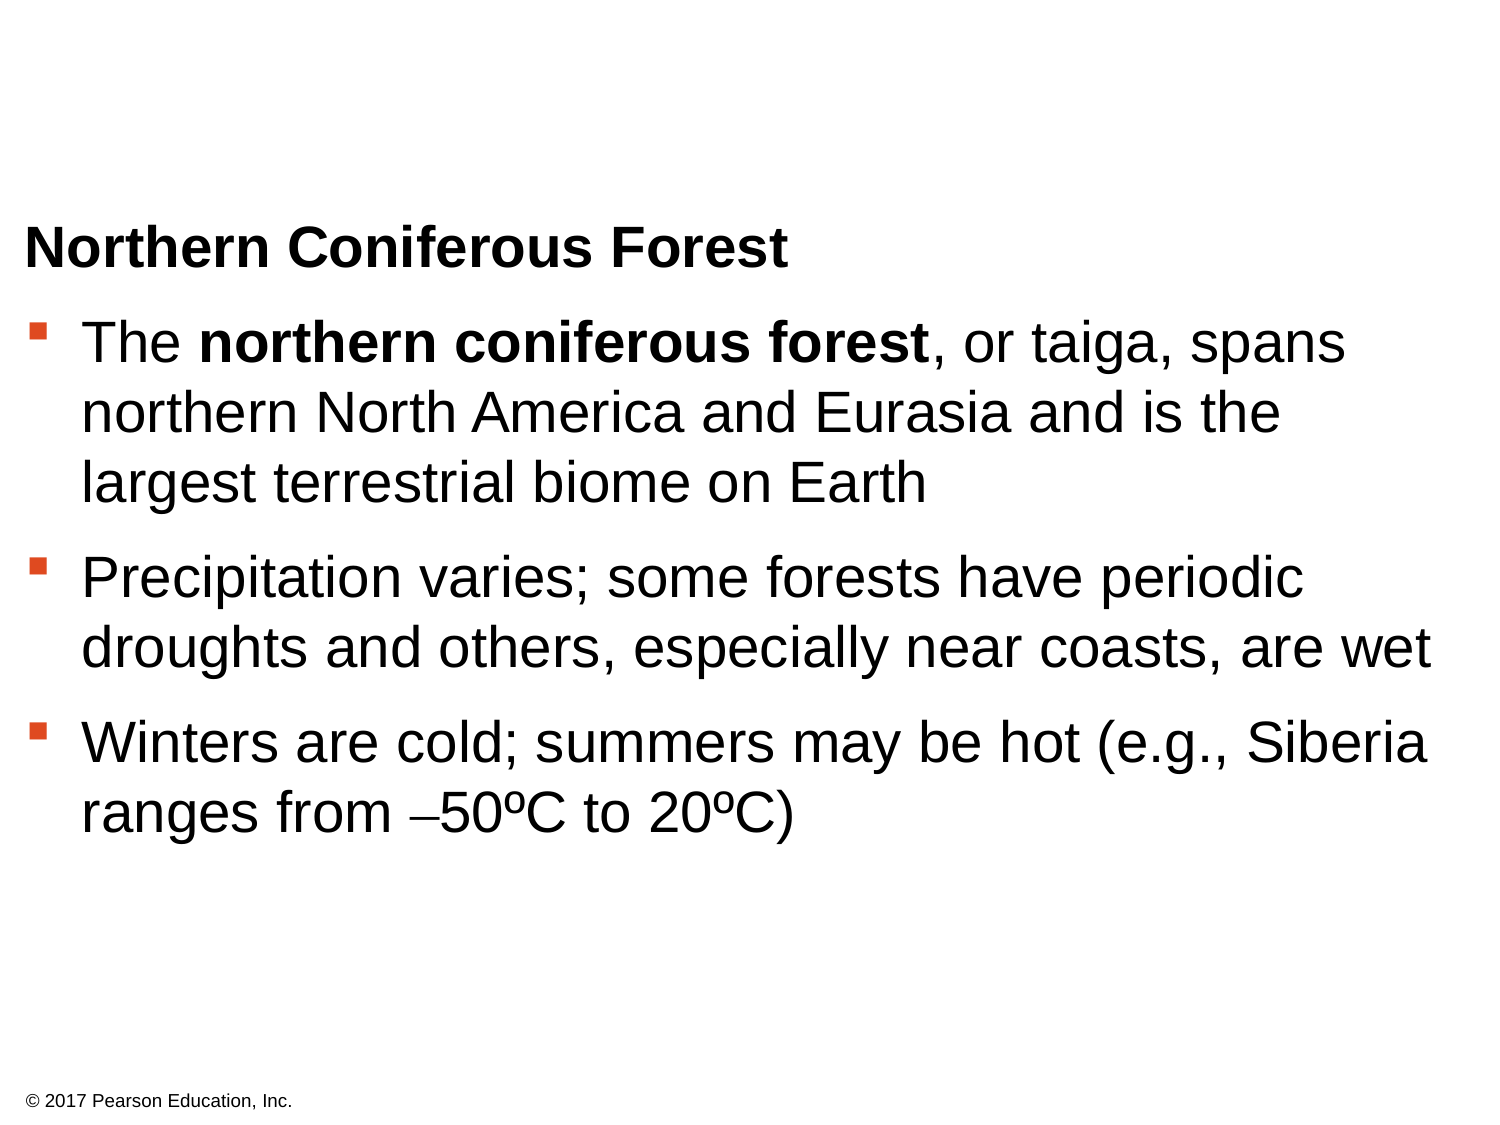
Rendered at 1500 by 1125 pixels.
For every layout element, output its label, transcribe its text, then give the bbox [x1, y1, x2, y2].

list Northern Coniferous Forest The northern coniferous forest, or taiga, spans northern North America and Eurasia and is the largest terrestrial biome on Earth Precipitation varies; some forests have periodic droughts and others, especially near coasts, are wet Winters are cold; summers may be hot (e.g., Siberia ranges from –50ºC to 20ºC) [24, 208, 1475, 1065]
footer © 2017 Pearson Education, Inc. [10, 1080, 518, 1119]
